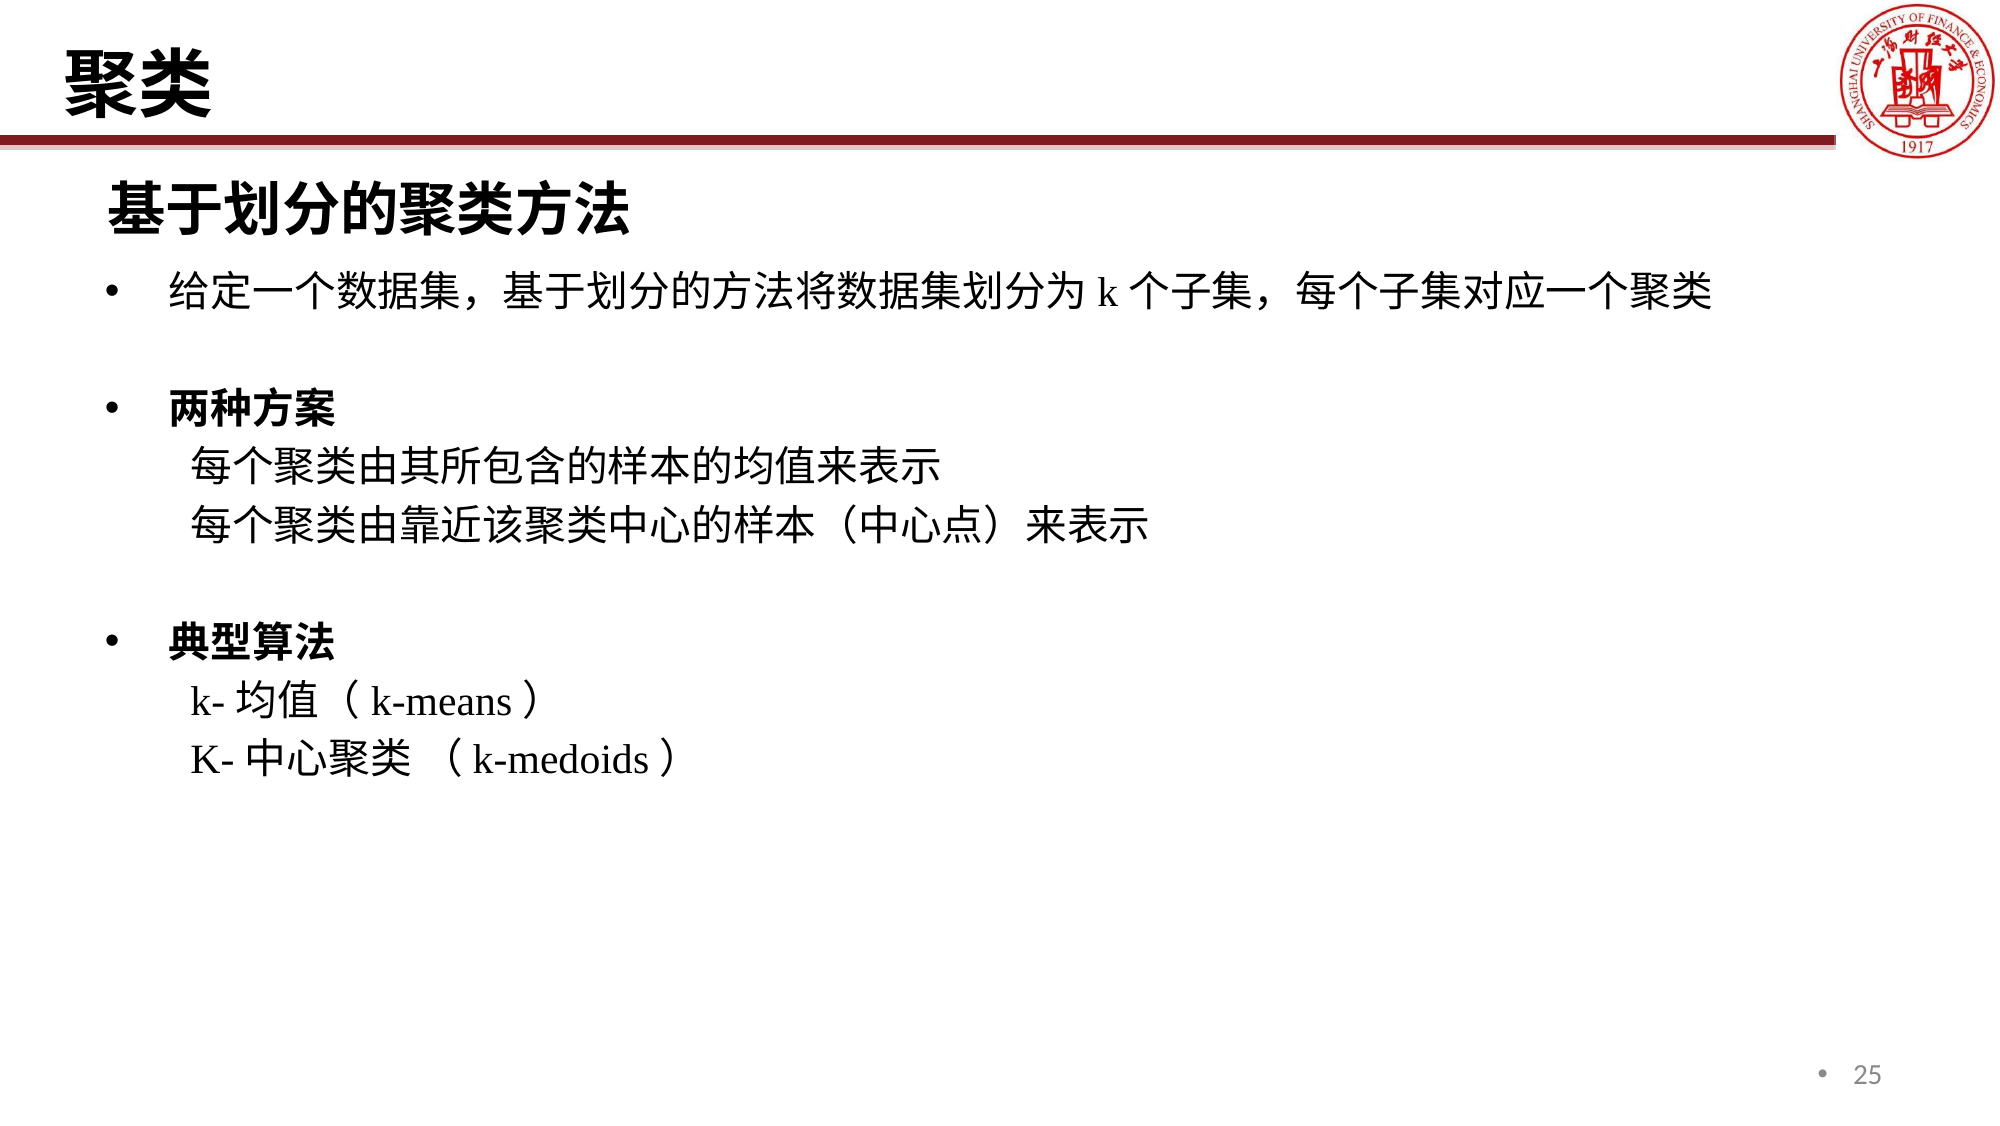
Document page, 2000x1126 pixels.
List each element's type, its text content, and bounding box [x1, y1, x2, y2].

slide_number 25 [1433, 1042, 1900, 1103]
text_box 给定一个数据集，基于划分的方法将数据集划分为k个子集，每个子集对应一个聚类 两种方案 每个聚类由其所包含的样本的均值来表示 每个聚类由靠近该聚类中心的样本（中心点）来表示 典型算法 k-均值（k-means） K-中心聚类 （k-medoids） [87, 256, 1804, 882]
text_box 聚类 [48, 29, 1365, 134]
picture [0, 1, 2000, 163]
list 基于划分的聚类方法 [90, 161, 1662, 244]
